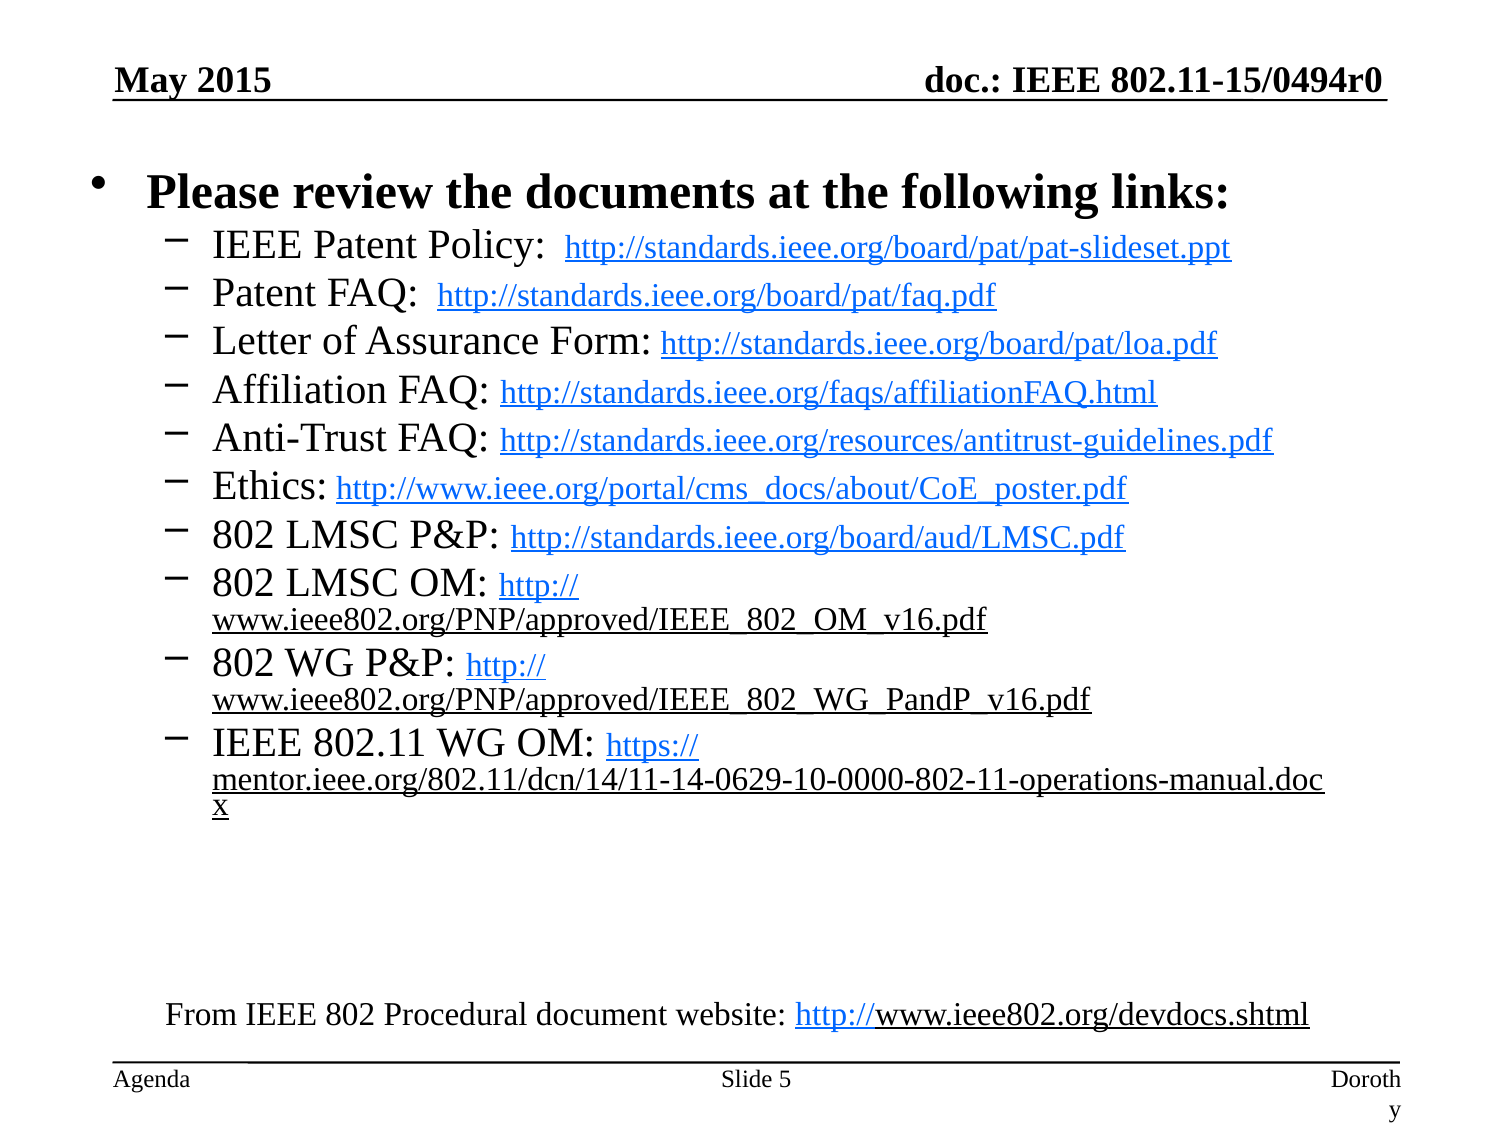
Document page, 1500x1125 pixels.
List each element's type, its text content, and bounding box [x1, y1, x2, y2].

slide_number Slide 5 [712, 1062, 800, 1093]
footer Dorothy Stanley, Aruba Networks [1325, 1062, 1402, 1093]
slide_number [114, 54, 425, 100]
list Please review the documents at the following links: IEEE Patent Policy: http://standards.ieee.org/board/pat/pat-slideset.ppt Patent FAQ: http://standards.ieee.org/board/pat/faq.pdf Letter of Assurance Form: http://standards.ieee.org/board/pat/loa.pdf Affiliation FAQ: http://standards.ieee.org/faqs/affiliationFAQ.html Anti-Trust FAQ: http://standards.ieee.org/resources/antitrust-guidelines.pdf Ethics: http://www.ieee.org/portal/cms_docs/about/CoE_poster.pdf 802 LMSC P&P: http://standards.ieee.org/board/aud/LMSC.pdf 802 LMSC OM: http://www.ieee802.org/PNP/approved/IEEE_802_OM_v16.pdf 802 WG P&P: http://www.ieee802.org/PNP/approved/IEEE_802_WG_PandP_v16.pdf IEEE 802.11 WG OM: https://mentor.ieee.org/802.11/dcn/14/11-14-0629-10-0000-802-11-operations-manual.docx From IEEE 802 Procedural document website: http://www.ieee802.org/devdocs.shtml [75, 162, 1350, 1038]
